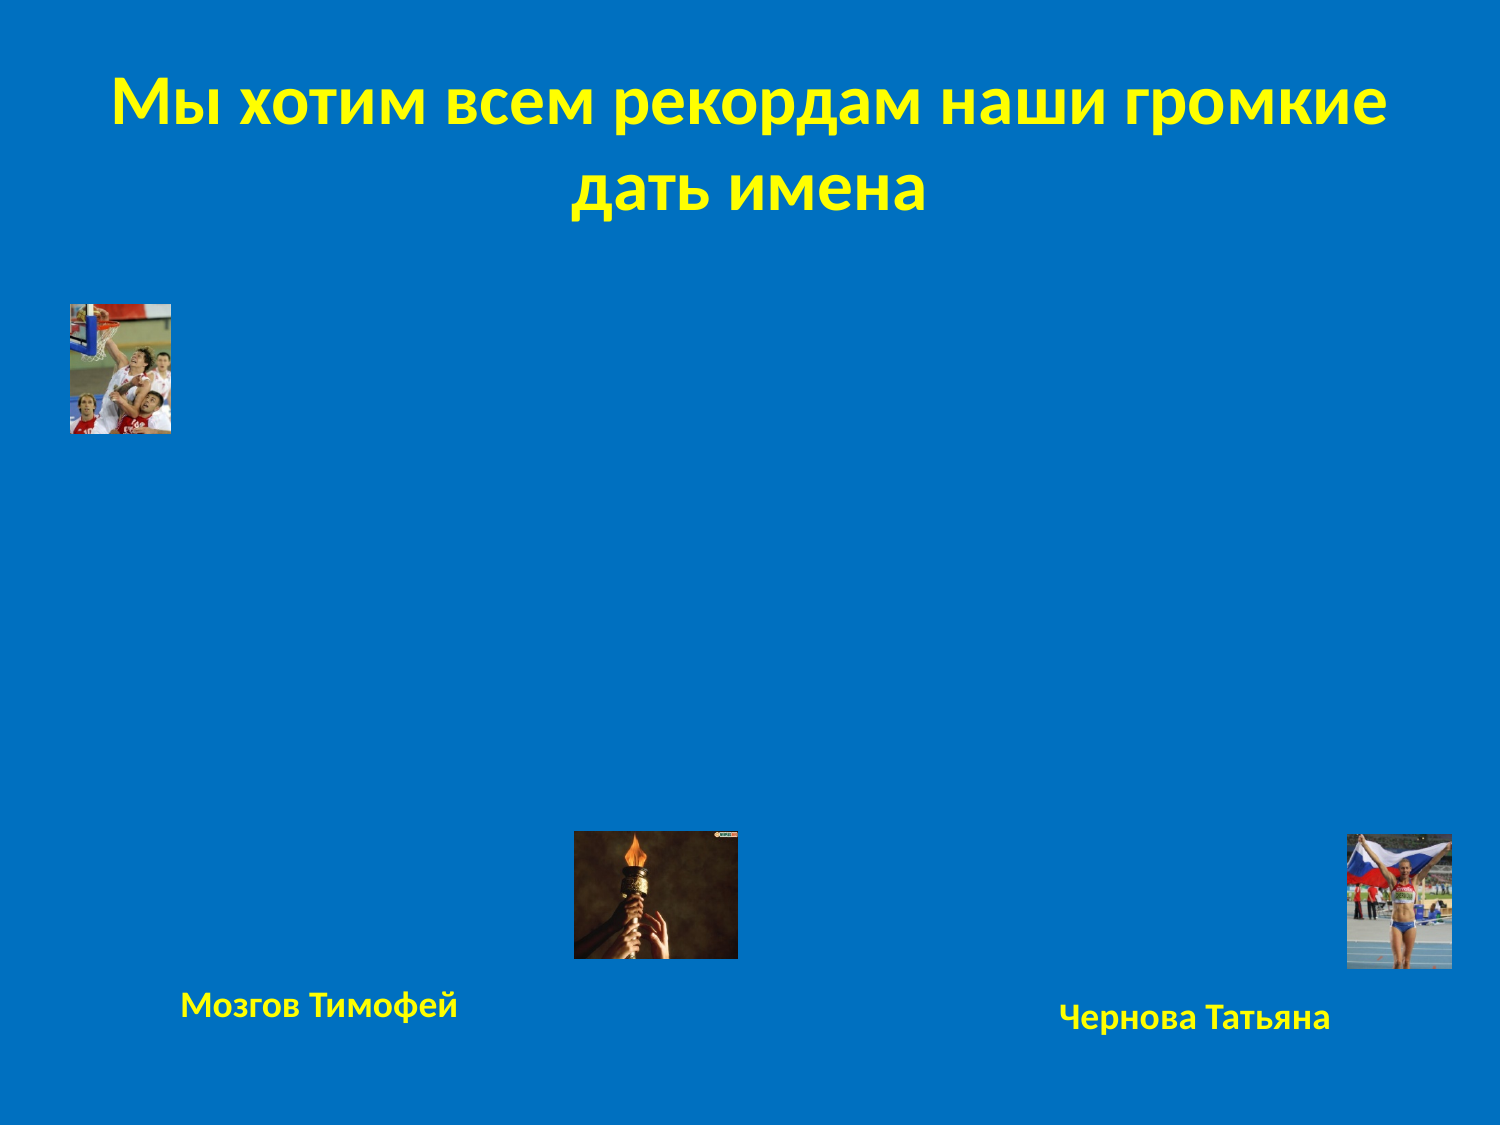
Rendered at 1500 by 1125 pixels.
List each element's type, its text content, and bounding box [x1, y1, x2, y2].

picture [1347, 834, 1452, 969]
text_box Чернова Татьяна [1044, 984, 1347, 1045]
picture [70, 304, 171, 434]
title Мы хотим всем рекордам наши громкие дать имена [75, 45, 1425, 233]
picture [573, 831, 738, 960]
text_box Мозгов Тимофей [165, 972, 474, 1033]
